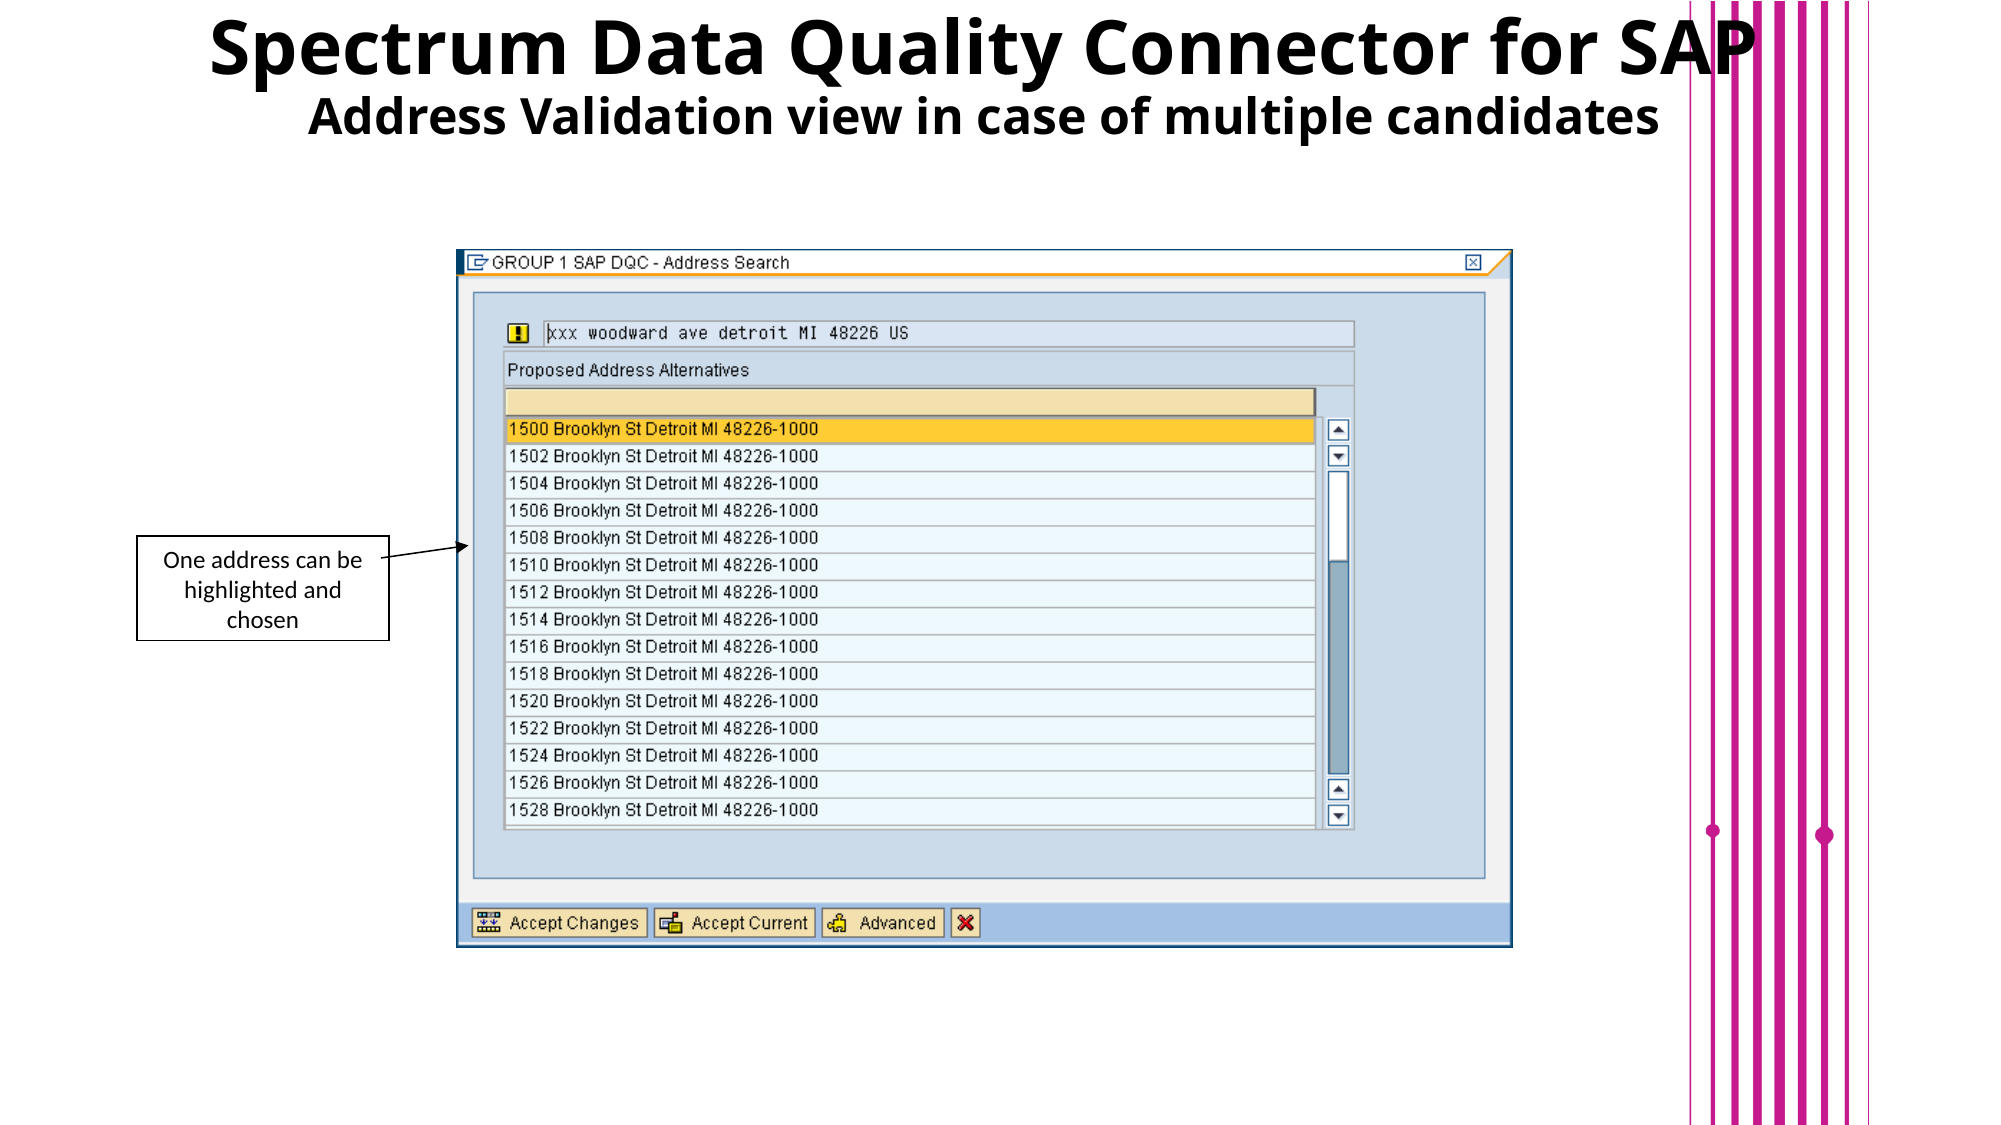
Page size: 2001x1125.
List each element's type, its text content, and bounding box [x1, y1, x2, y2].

text_box One address can be highlighted and chosen [137, 535, 390, 641]
title Spectrum Data Quality Connector for SAP Address Validation view in case of multiple candidates [0, 26, 1984, 129]
picture [456, 129, 2000, 1125]
picture [1677, 1, 1867, 26]
